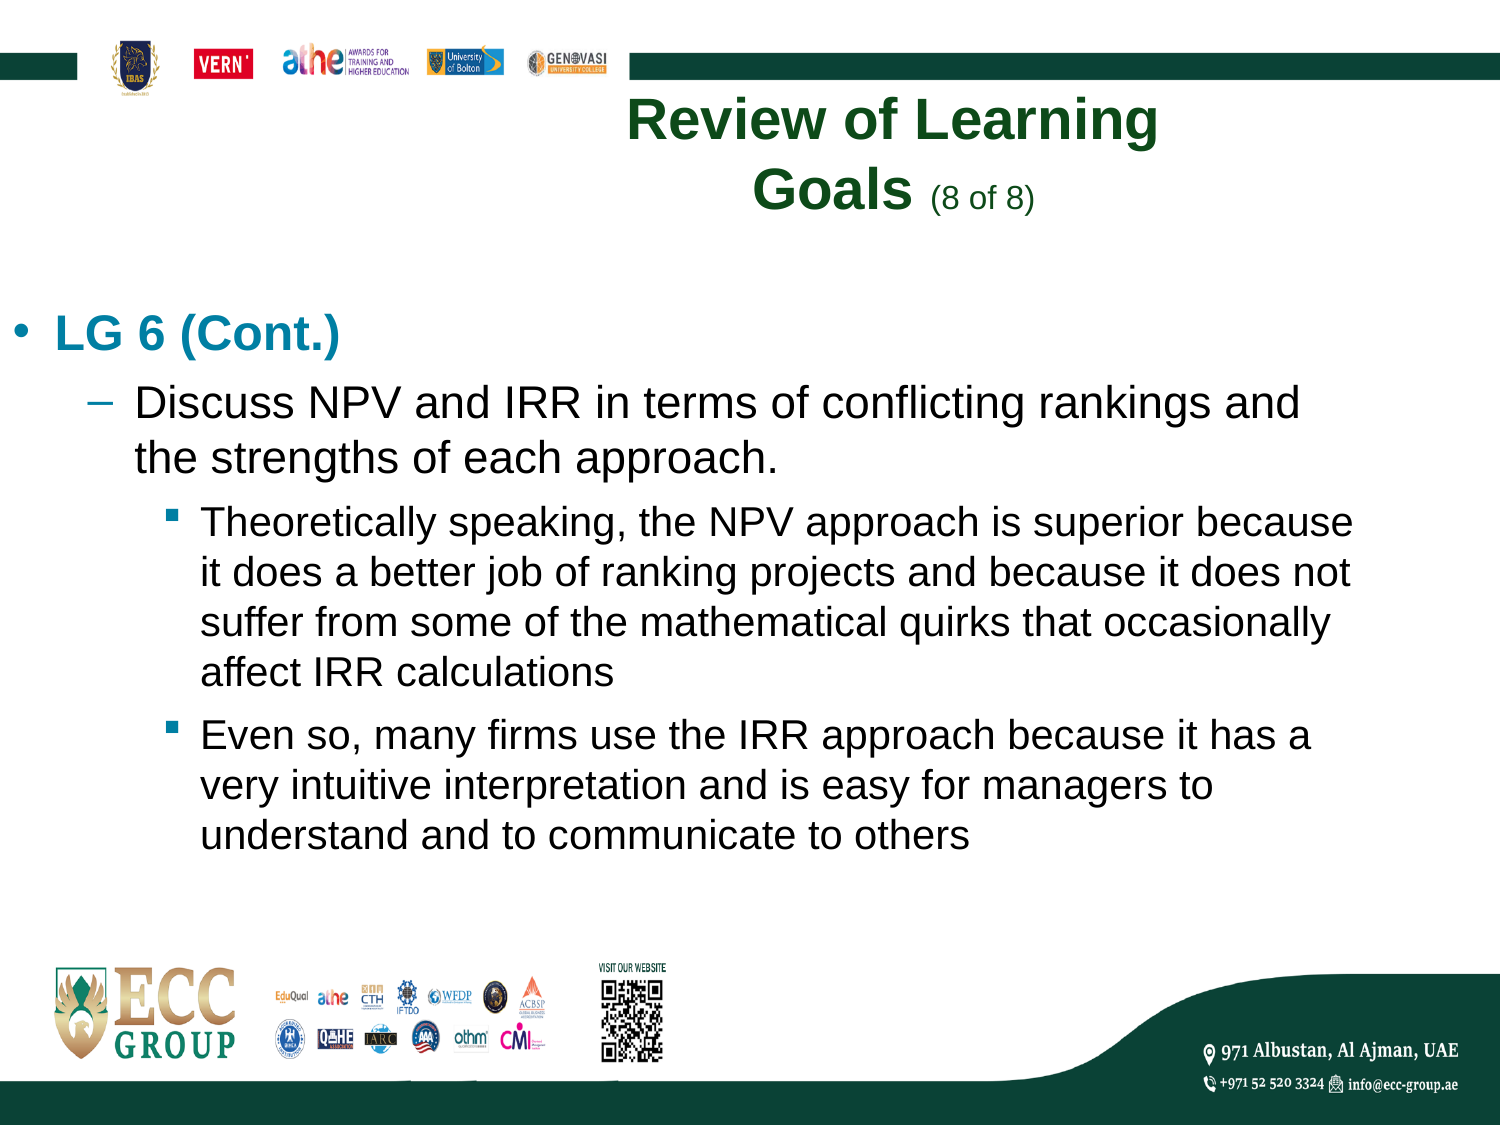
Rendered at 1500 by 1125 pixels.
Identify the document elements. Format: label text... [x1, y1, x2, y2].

list LG 6 (Cont.) Discuss NPV and IRR in terms of conflicting rankings and the strengths of each approach. Theoretically speaking, the NPV approach is superior because it does a better job of ranking projects and because it does not suffer from some of the mathematical quirks that occasionally affect IRR calculations Even so, many firms use the IRR approach because it has a very intuitive interpretation and is easy for managers to understand and to communicate to others [12, 299, 1363, 875]
picture [0, 0, 1500, 1125]
title Review of Learning Goals (8 of 8) [587, 78, 1200, 221]
